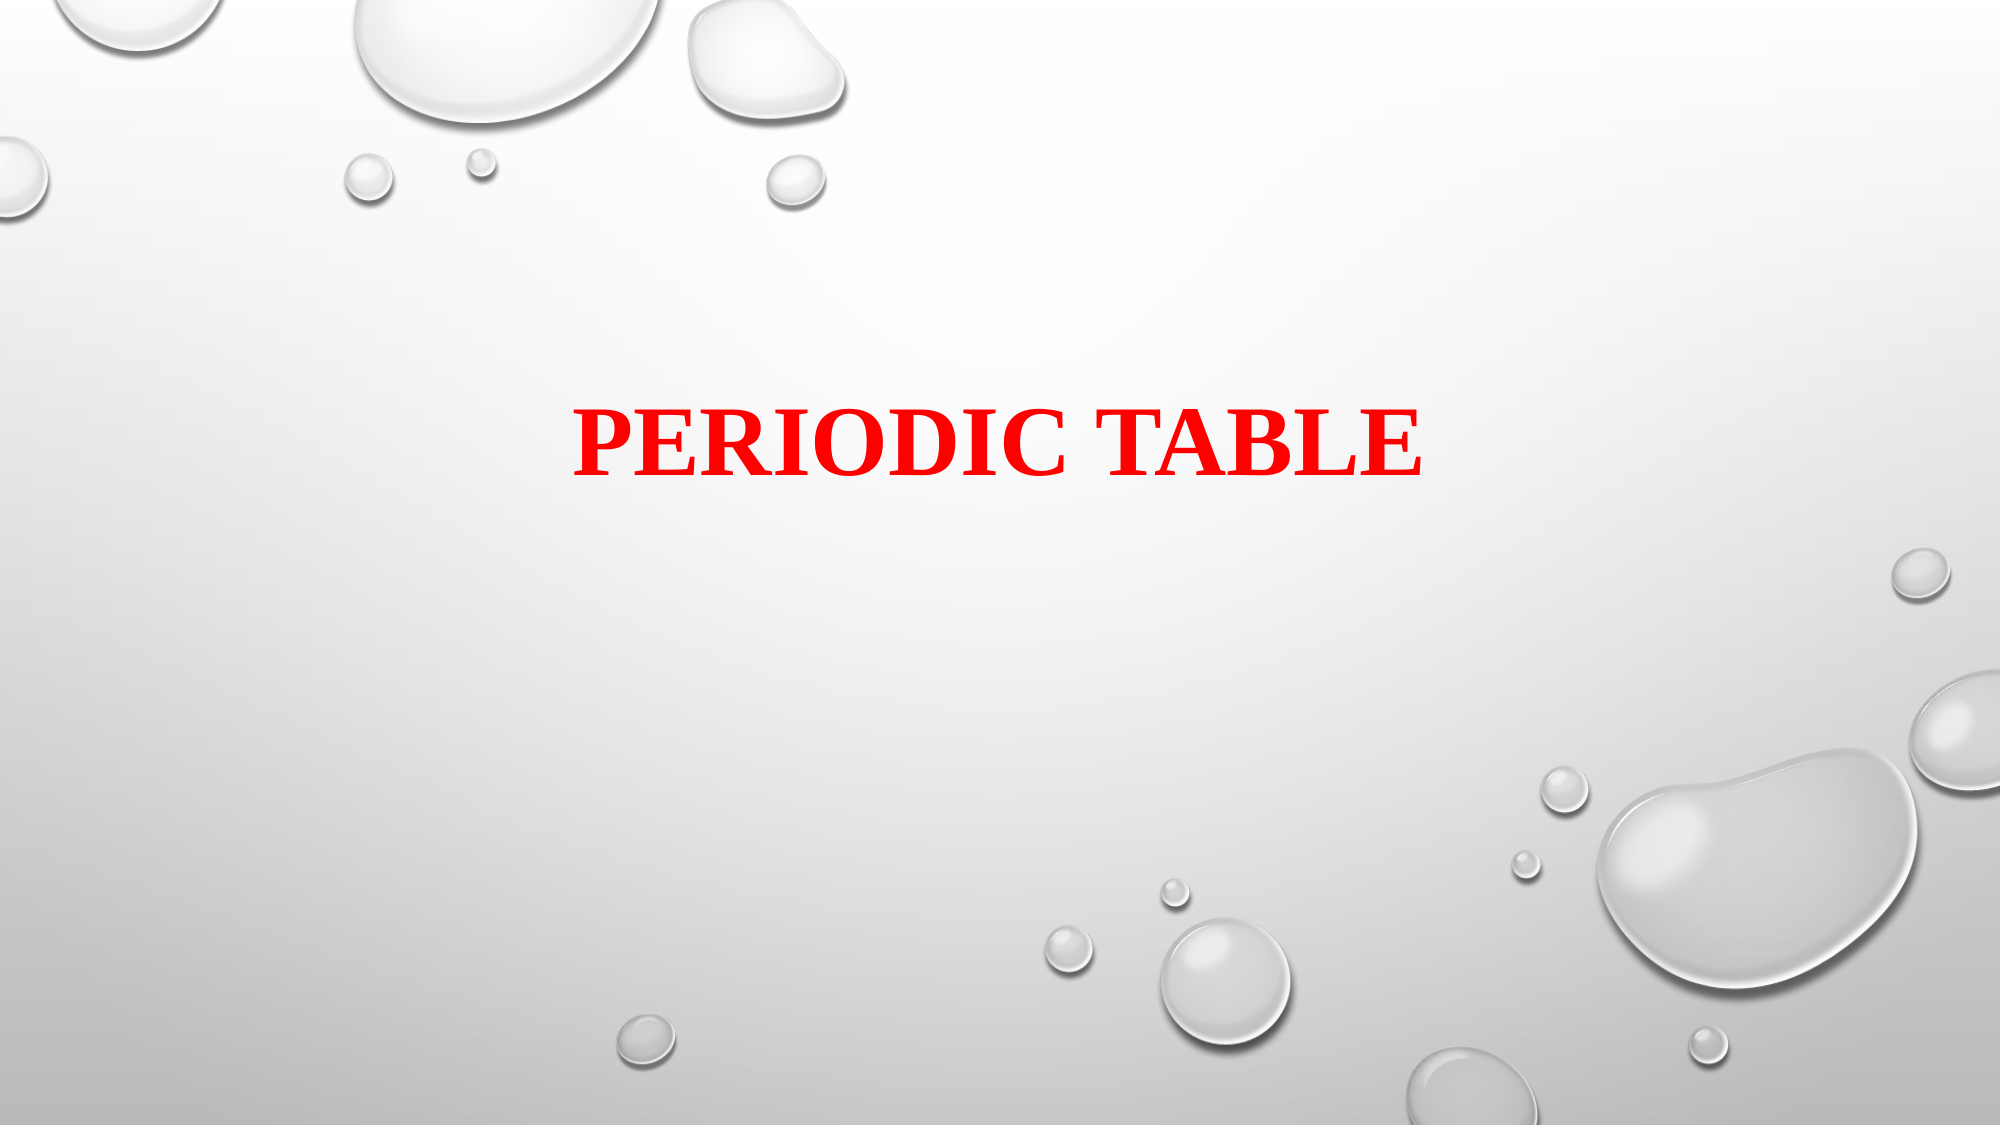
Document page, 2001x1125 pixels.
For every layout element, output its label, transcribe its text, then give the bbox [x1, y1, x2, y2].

title Periodic table [287, 213, 1713, 625]
picture [0, 0, 2000, 1125]
